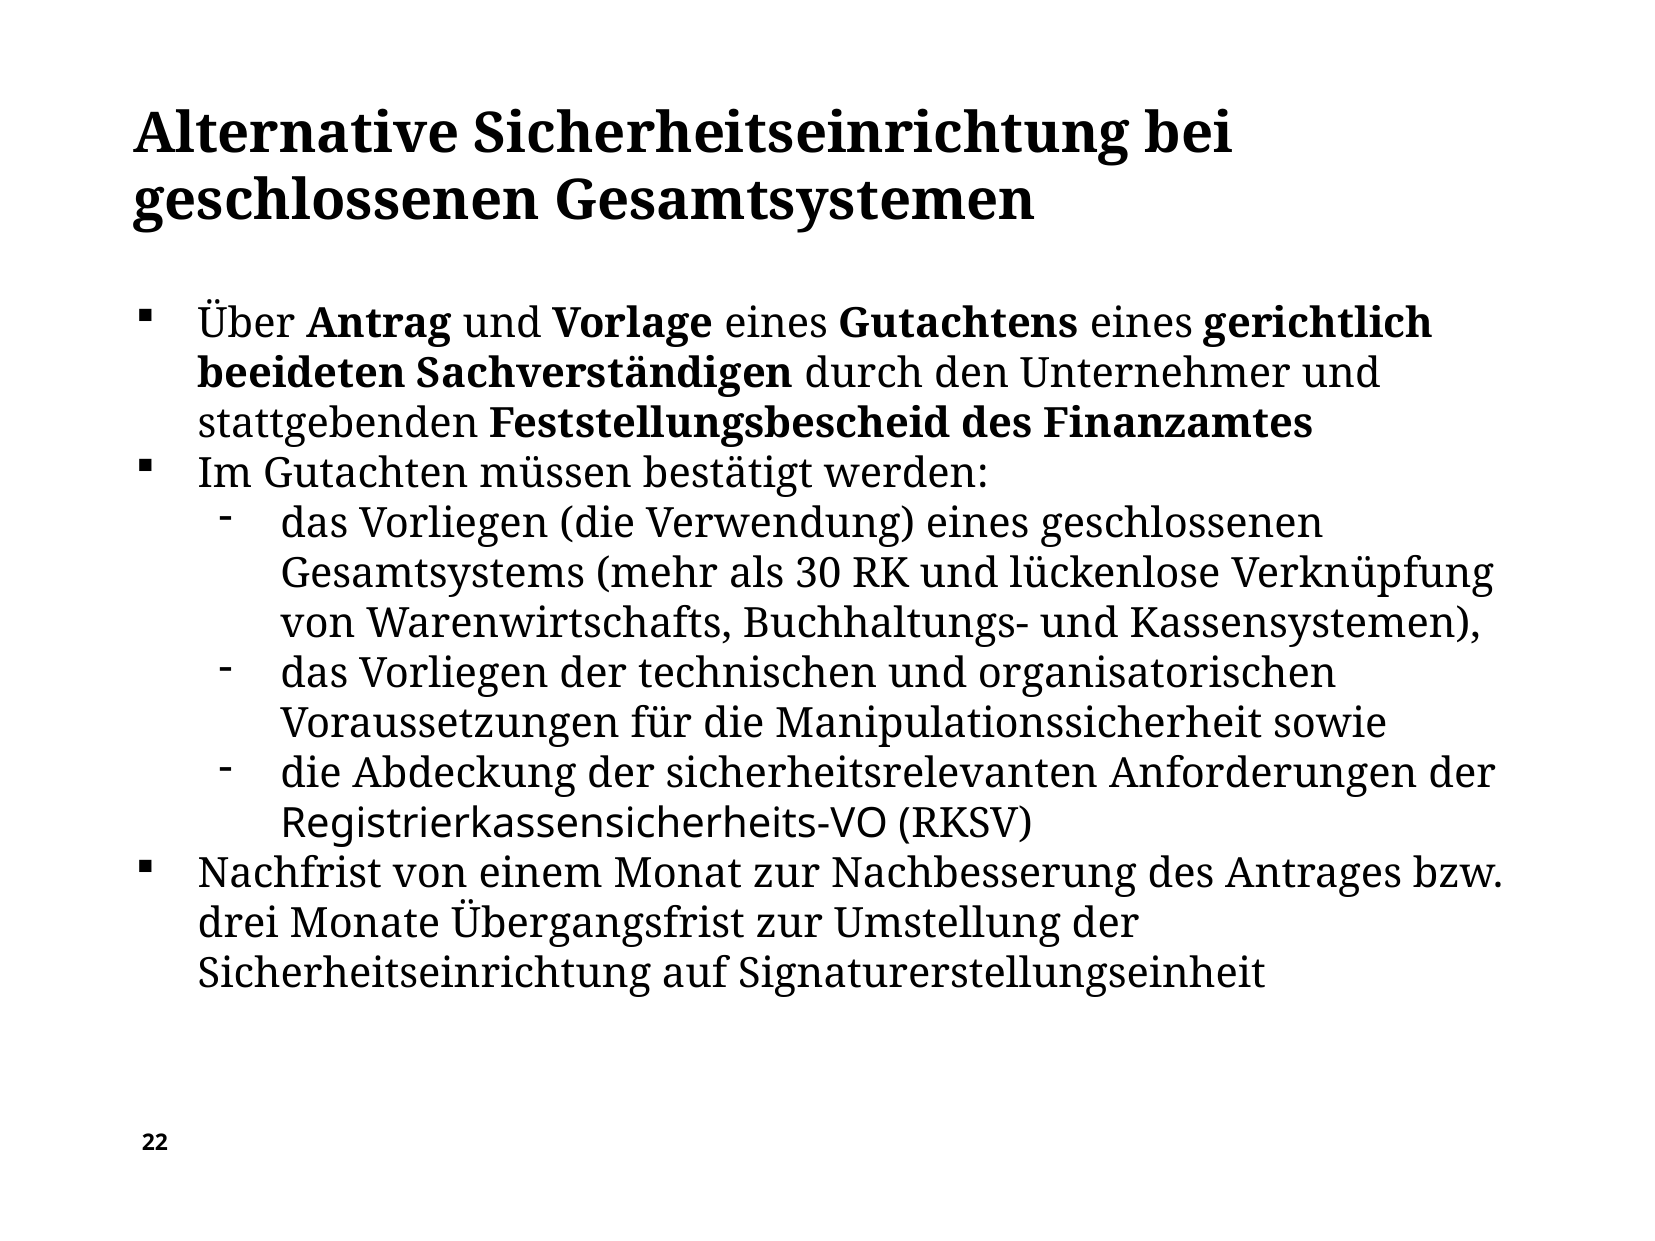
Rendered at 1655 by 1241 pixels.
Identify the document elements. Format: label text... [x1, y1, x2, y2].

title Alternative Sicherheitseinrichtung bei geschlossenen Gesamtsystemen [118, 88, 1501, 231]
text_box Über Antrag und Vorlage eines Gutachtens eines gerichtlich beeideten Sachverständigen durch den Unternehmer und stattgebenden Feststellungsbescheid des Finanzamtes Im Gutachten müssen bestätigt werden: das Vorliegen (die Verwendung) eines geschlossenen Gesamtsystems (mehr als 30 RK und lückenlose Verknüpfung von Warenwirtschafts, Buchhaltungs- und Kassensystemen), das Vorliegen der technischen und organisatorischen Voraussetzungen für die Manipulationssicherheit sowie die Abdeckung der sicherheitsrelevanten Anforderungen der Registrierkassensicherheits-VO (RKSV) Nachfrist von einem Monat zur Nachbesserung des Antrages bzw. drei Monate Übergangsfrist zur Umstellung der Sicherheitseinrichtung auf Signaturerstellungseinheit [119, 287, 1537, 1005]
slide_number 22 [126, 1119, 234, 1206]
